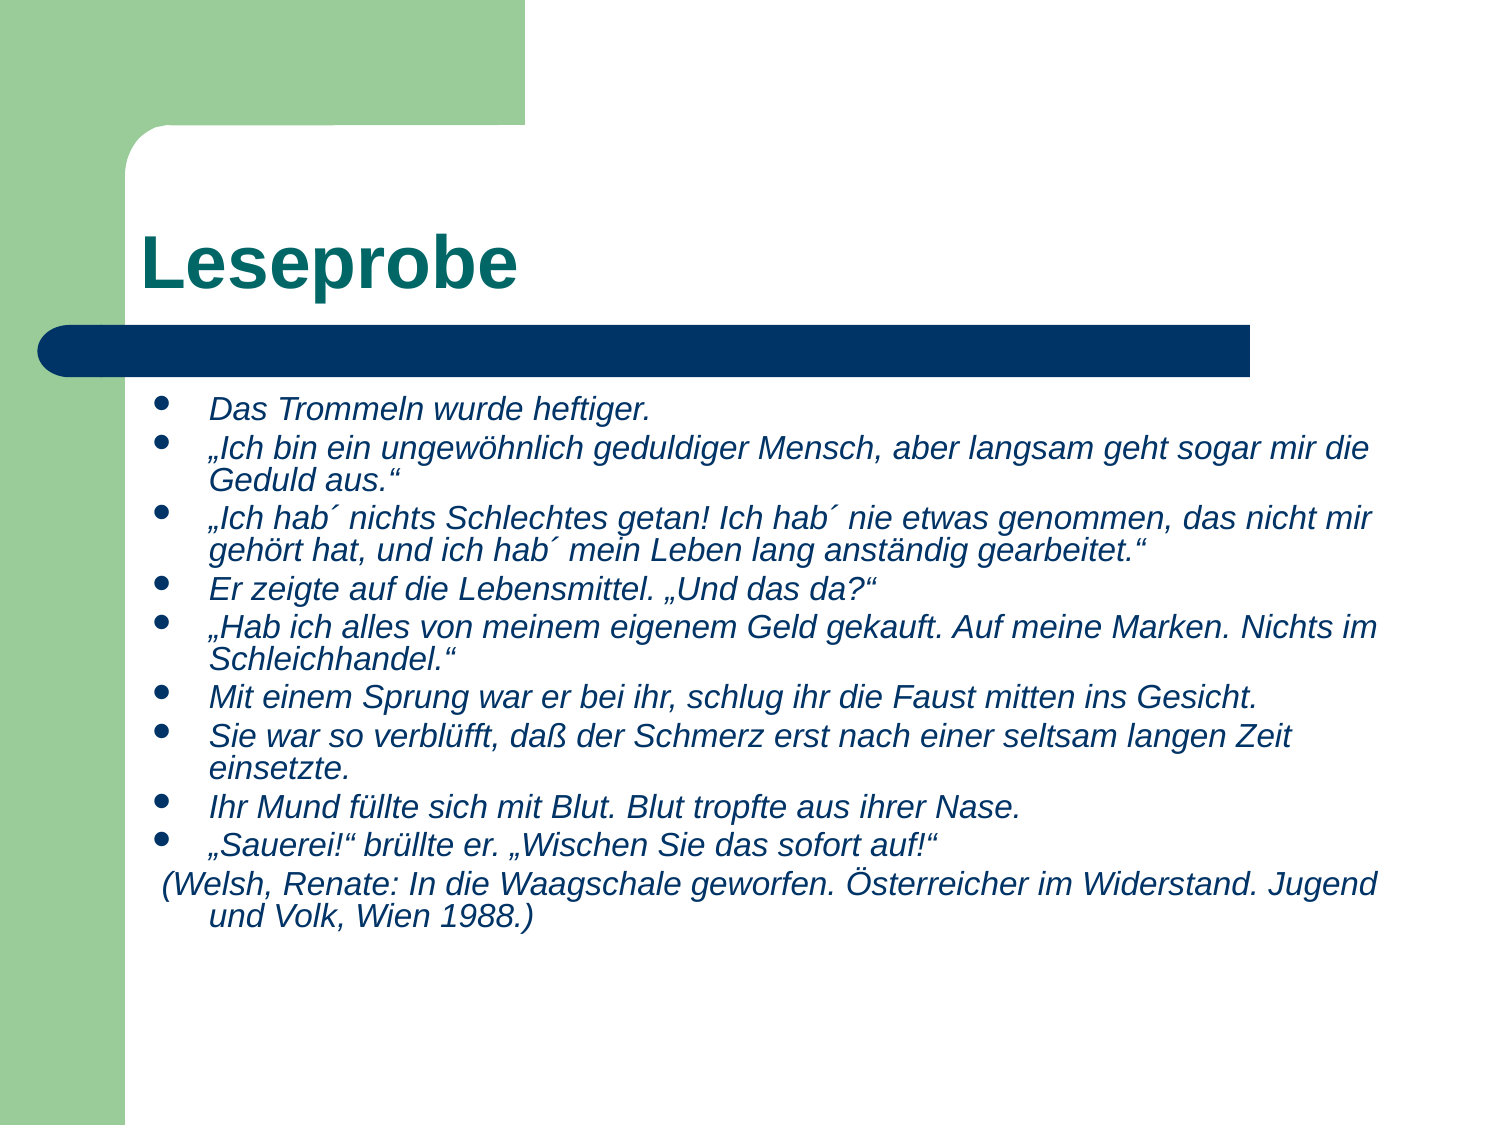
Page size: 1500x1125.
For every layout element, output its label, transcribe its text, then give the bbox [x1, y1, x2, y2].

title Leseprobe [124, 124, 1426, 313]
list Das Trommeln wurde heftiger. „Ich bin ein ungewöhnlich geduldiger Mensch, aber langsam geht sogar mir die Geduld aus.“ „Ich hab´ nichts Schlechtes getan! Ich hab´ nie etwas genommen, das nicht mir gehört hat, und ich hab´ mein Leben lang anständig gearbeitet.“ Er zeigte auf die Lebensmittel. „Und das da?“ „Hab ich alles von meinem eigenem Geld gekauft. Auf meine Marken. Nichts im Schleichhandel.“ Mit einem Sprung war er bei ihr, schlug ihr die Faust mitten ins Gesicht. Sie war so verblüfft, daß der Schmerz erst nach einer seltsam langen Zeit einsetzte. Ihr Mund füllte sich mit Blut. Blut tropfte aus ihrer Nase. „Sauerei!“ brüllte er. „Wischen Sie das sofort auf!“ (Welsh, Renate: In die Waagschale geworfen. Österreicher im Widerstand. Jugend und Volk, Wien 1988.) [137, 387, 1400, 999]
